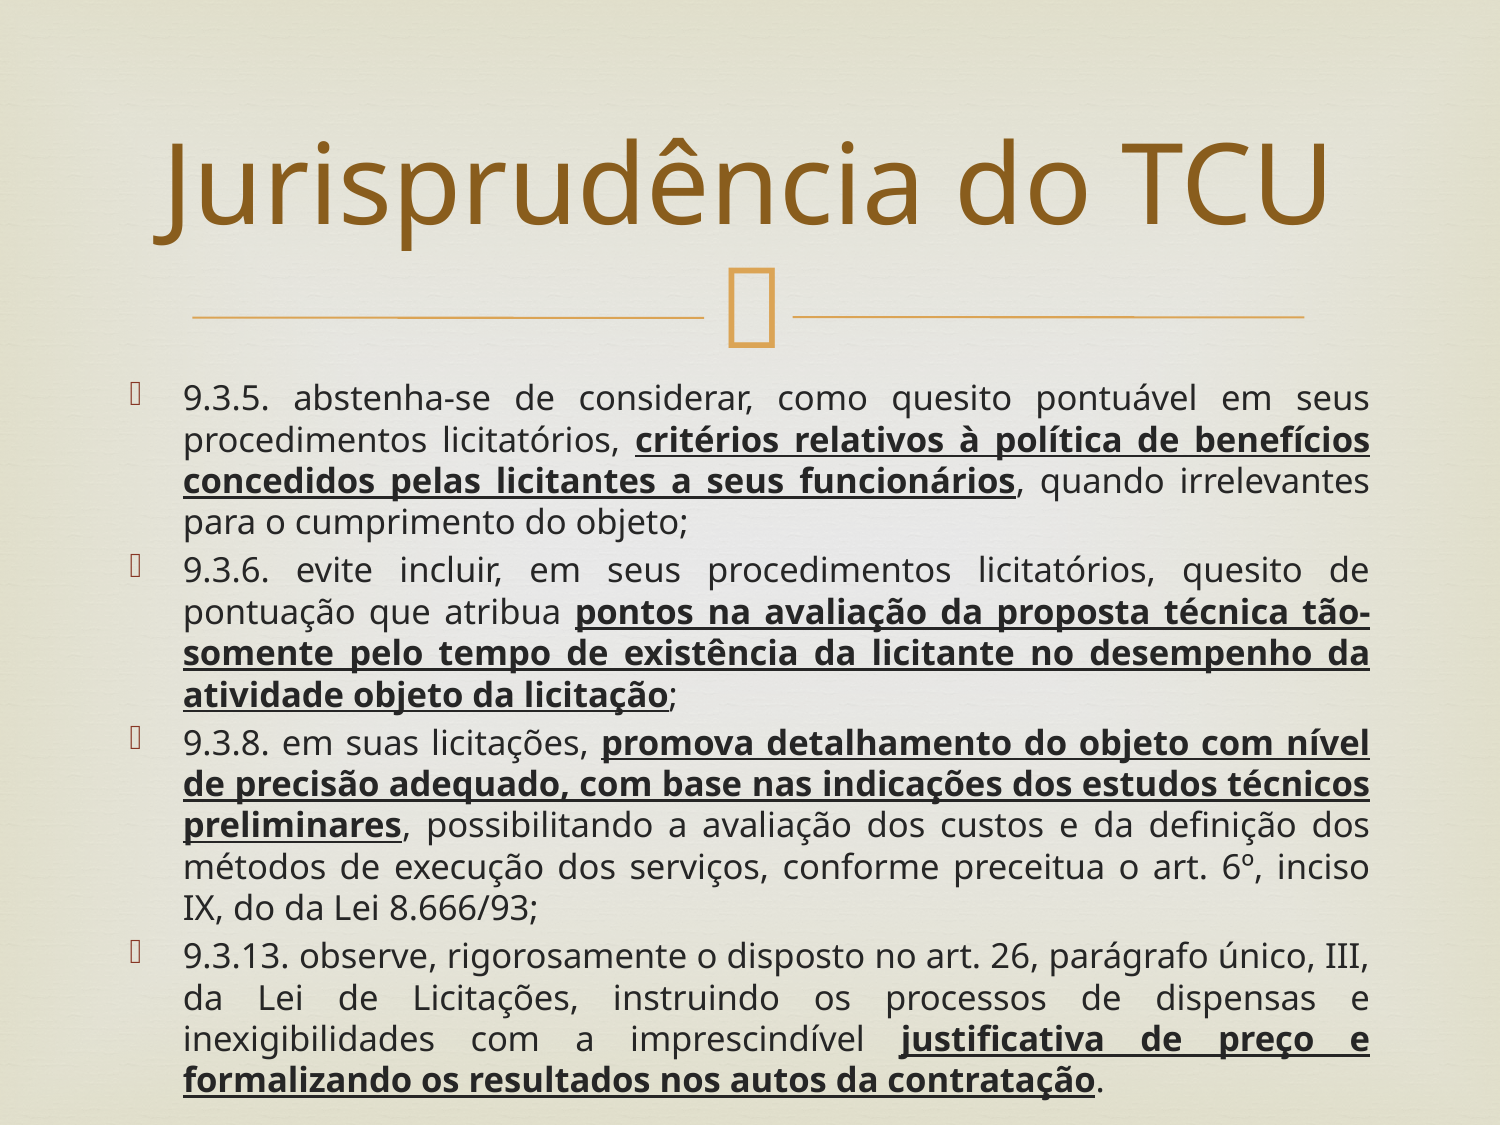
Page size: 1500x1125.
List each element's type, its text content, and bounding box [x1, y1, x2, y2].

title Jurisprudência do TCU [112, 93, 1386, 267]
list 9.3.5. abstenha-se de considerar, como quesito pontuável em seus procedimentos licitatórios, critérios relativos à política de benefícios concedidos pelas licitantes a seus funcionários, quando irrelevantes para o cumprimento do objeto; 9.3.6. evite incluir, em seus procedimentos licitatórios, quesito de pontuação que atribua pontos na avaliação da proposta técnica tão-somente pelo tempo de existência da licitante no desempenho da atividade objeto da licitação; 9.3.8. em suas licitações, promova detalhamento do objeto com nível de precisão adequado, com base nas indicações dos estudos técnicos preliminares, possibilitando a avaliação dos custos e da definição dos métodos de execução dos serviços, conforme preceitua o art. 6º, inciso IX, do da Lei 8.666/93; 9.3.13. observe, rigorosamente o disposto no art. 26, parágrafo único, III, da Lei de Licitações, instruindo os processos de dispensas e inexigibilidades com a imprescindível justificativa de preço e formalizando os resultados nos autos da contratação. [114, 368, 1386, 1125]
